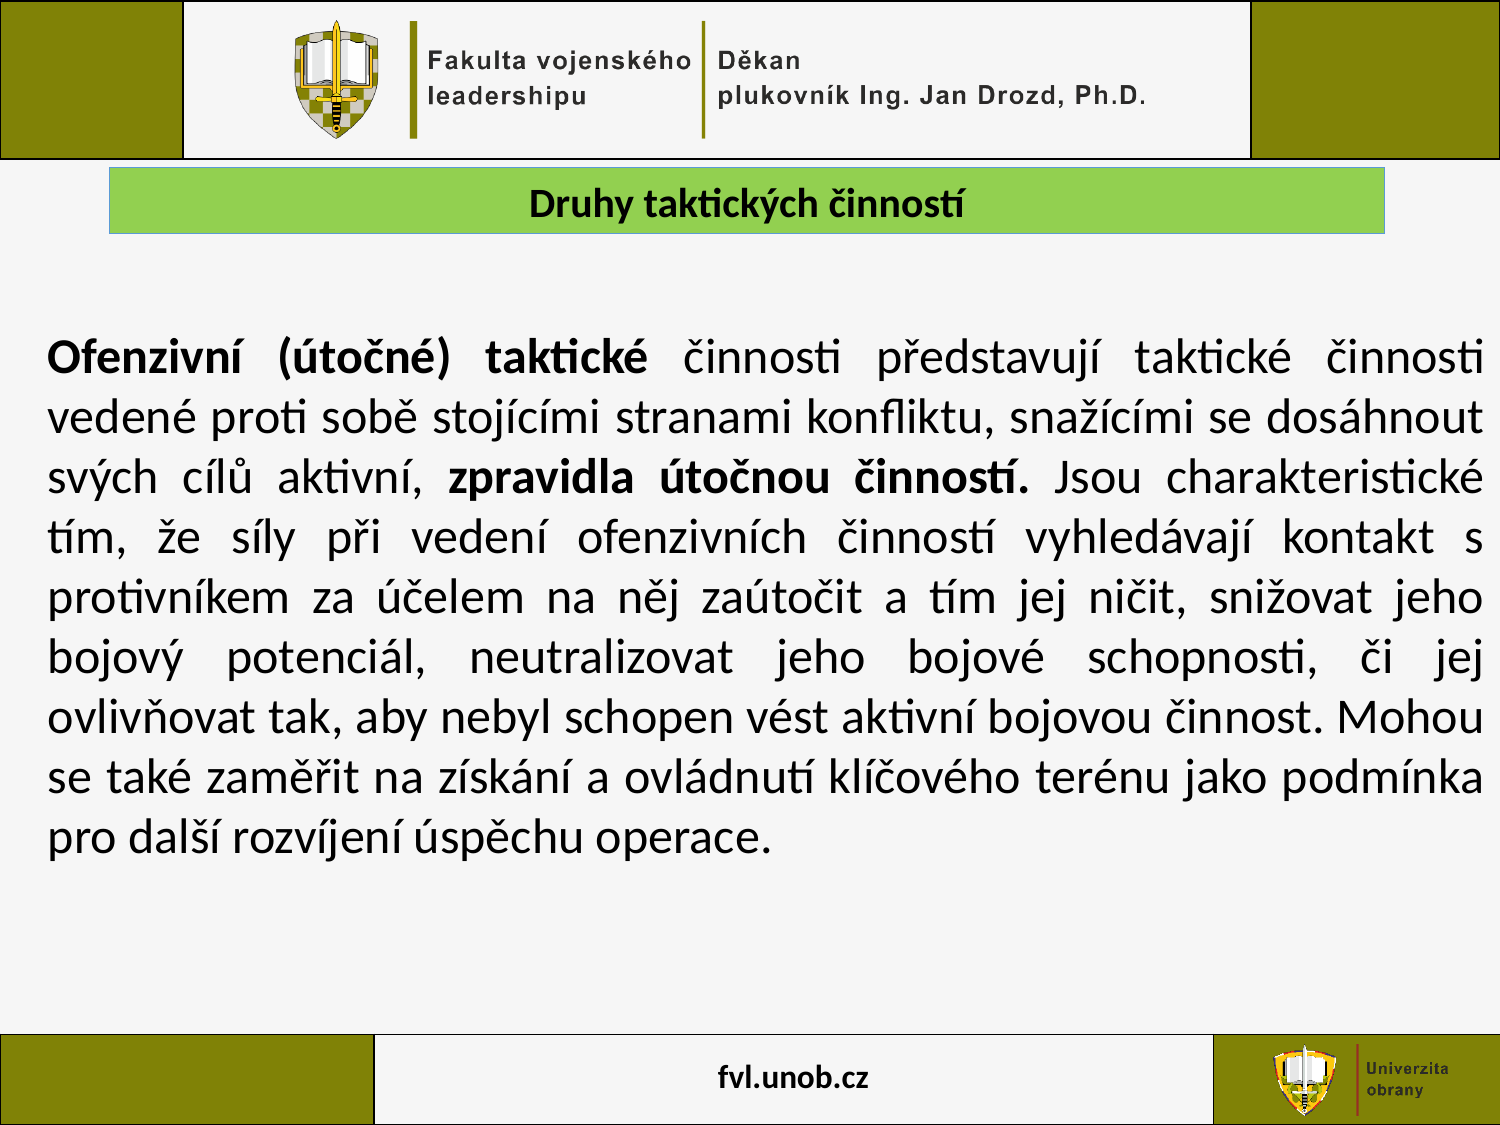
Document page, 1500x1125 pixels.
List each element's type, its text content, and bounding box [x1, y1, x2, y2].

picture [1273, 1044, 1448, 1116]
text_box Ofenzivní (útočné) taktické činnosti představují taktické činnosti vedené proti sobě stojícími stranami konfliktu, snažícími se dosáhnout svých cílů aktivní, zpravidla útočnou činností. Jsou charakteristické tím, že síly při vedení ofenzivních činností vyhledávají kontakt s protivníkem za účelem na něj zaútočit a tím jej ničit, snižovat jeho bojový potenciál, neutralizovat jeho bojové schopnosti, či jej ovlivňovat tak, aby nebyl schopen vést aktivní bojovou činnost. Mohou se také zaměřit na získání a ovládnutí klíčového terénu jako podmínka pro další rozvíjení úspěchu operace. [33, 315, 1500, 871]
text_box Druhy taktických činností [109, 167, 1385, 234]
picture [294, 20, 1144, 139]
